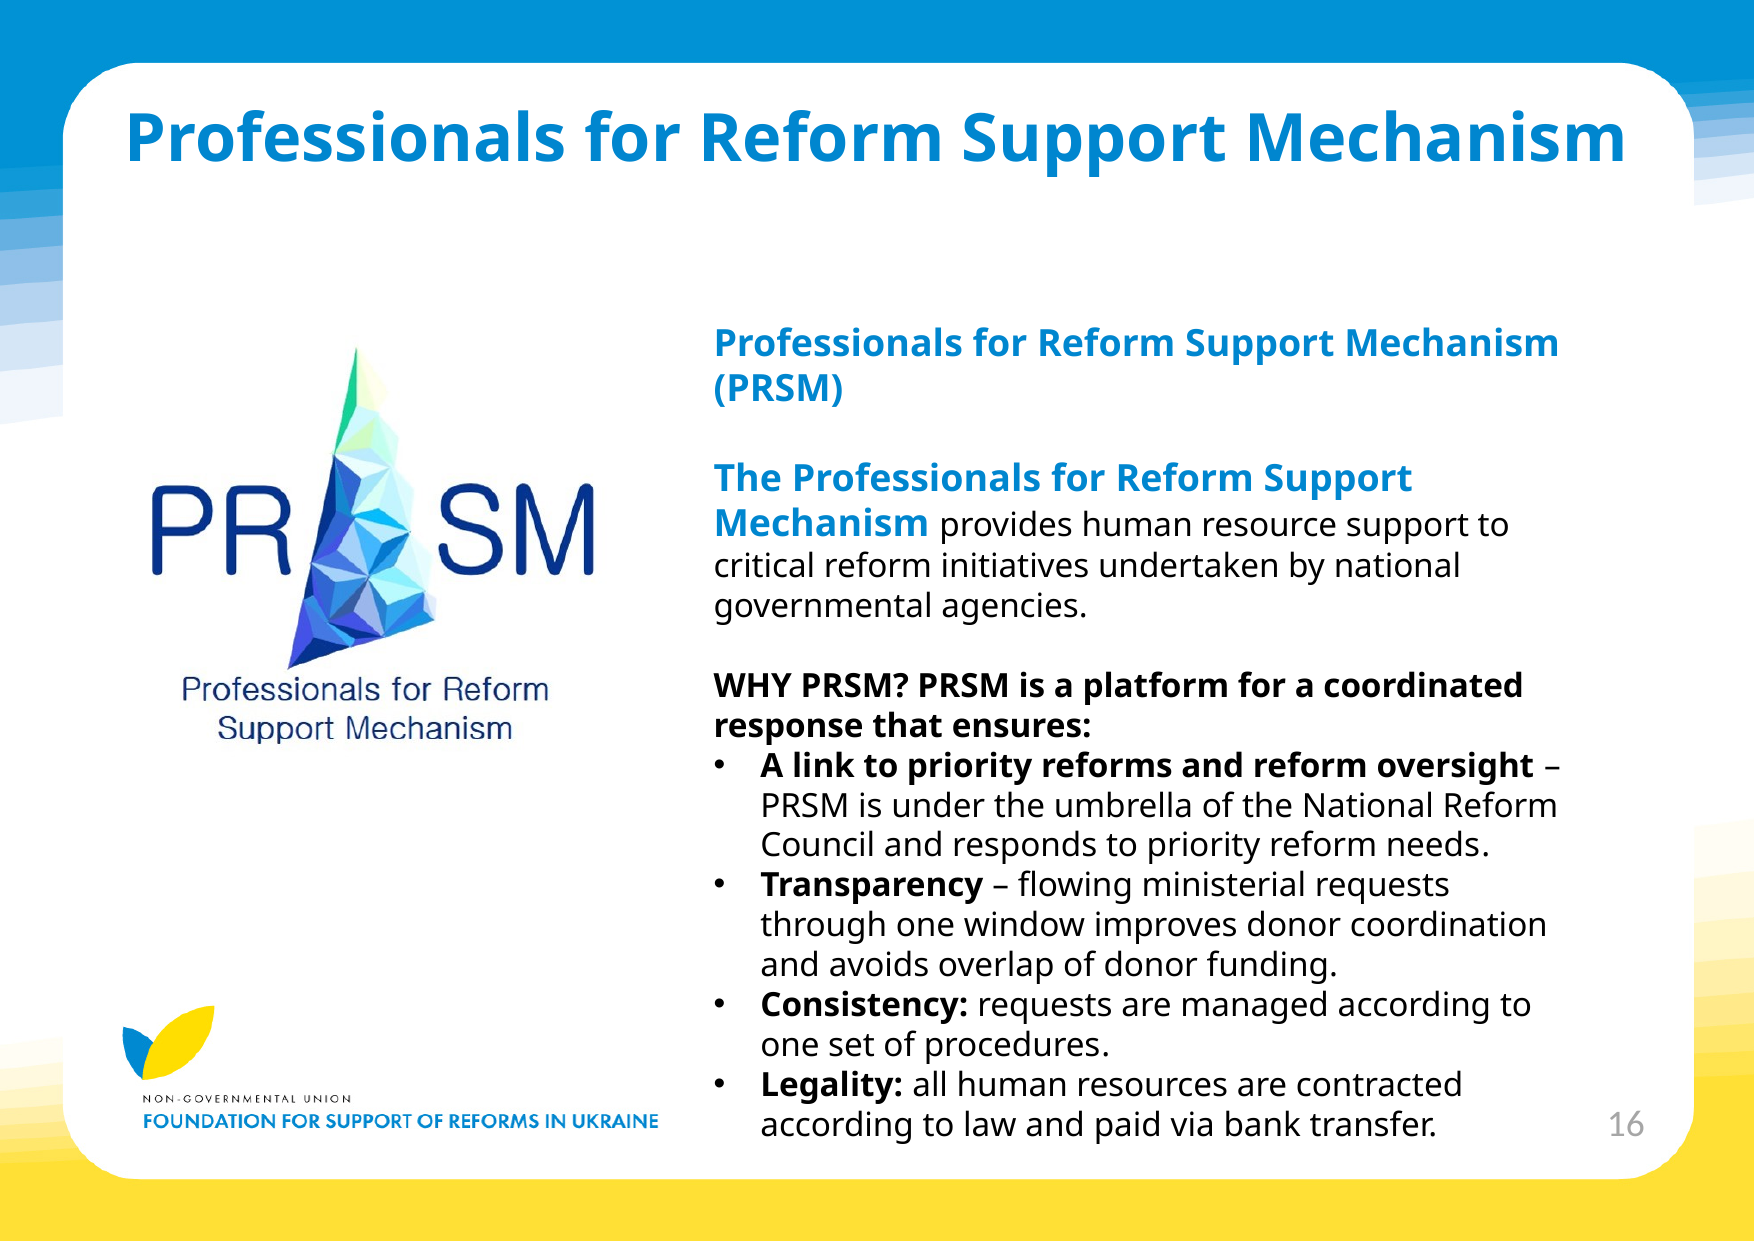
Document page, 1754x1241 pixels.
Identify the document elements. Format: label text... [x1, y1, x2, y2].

picture [0, 63, 1754, 1241]
text_box Professionals for Reform Support Mechanism (PRSM) The Professionals for Reform Support Mechanism provides human resource support to critical reform initiatives undertaken by national governmental agencies. WHY PRSM? PRSM is a platform for a coordinated response that ensures: A link to priority reforms and reform oversight – PRSM is under the umbrella of the National Reform Council and responds to priority reform needs. Transparency – flowing ministerial requests through one window improves donor coordination and avoids overlap of donor funding. Consistency: requests are managed according to one set of procedures. Legality: all human resources are contracted according to law and paid via bank transfer. [713, 319, 1572, 1241]
text_box 16 [1572, 1091, 1660, 1152]
text_box Professionals for Reform Support Mechanism [109, 86, 1646, 182]
